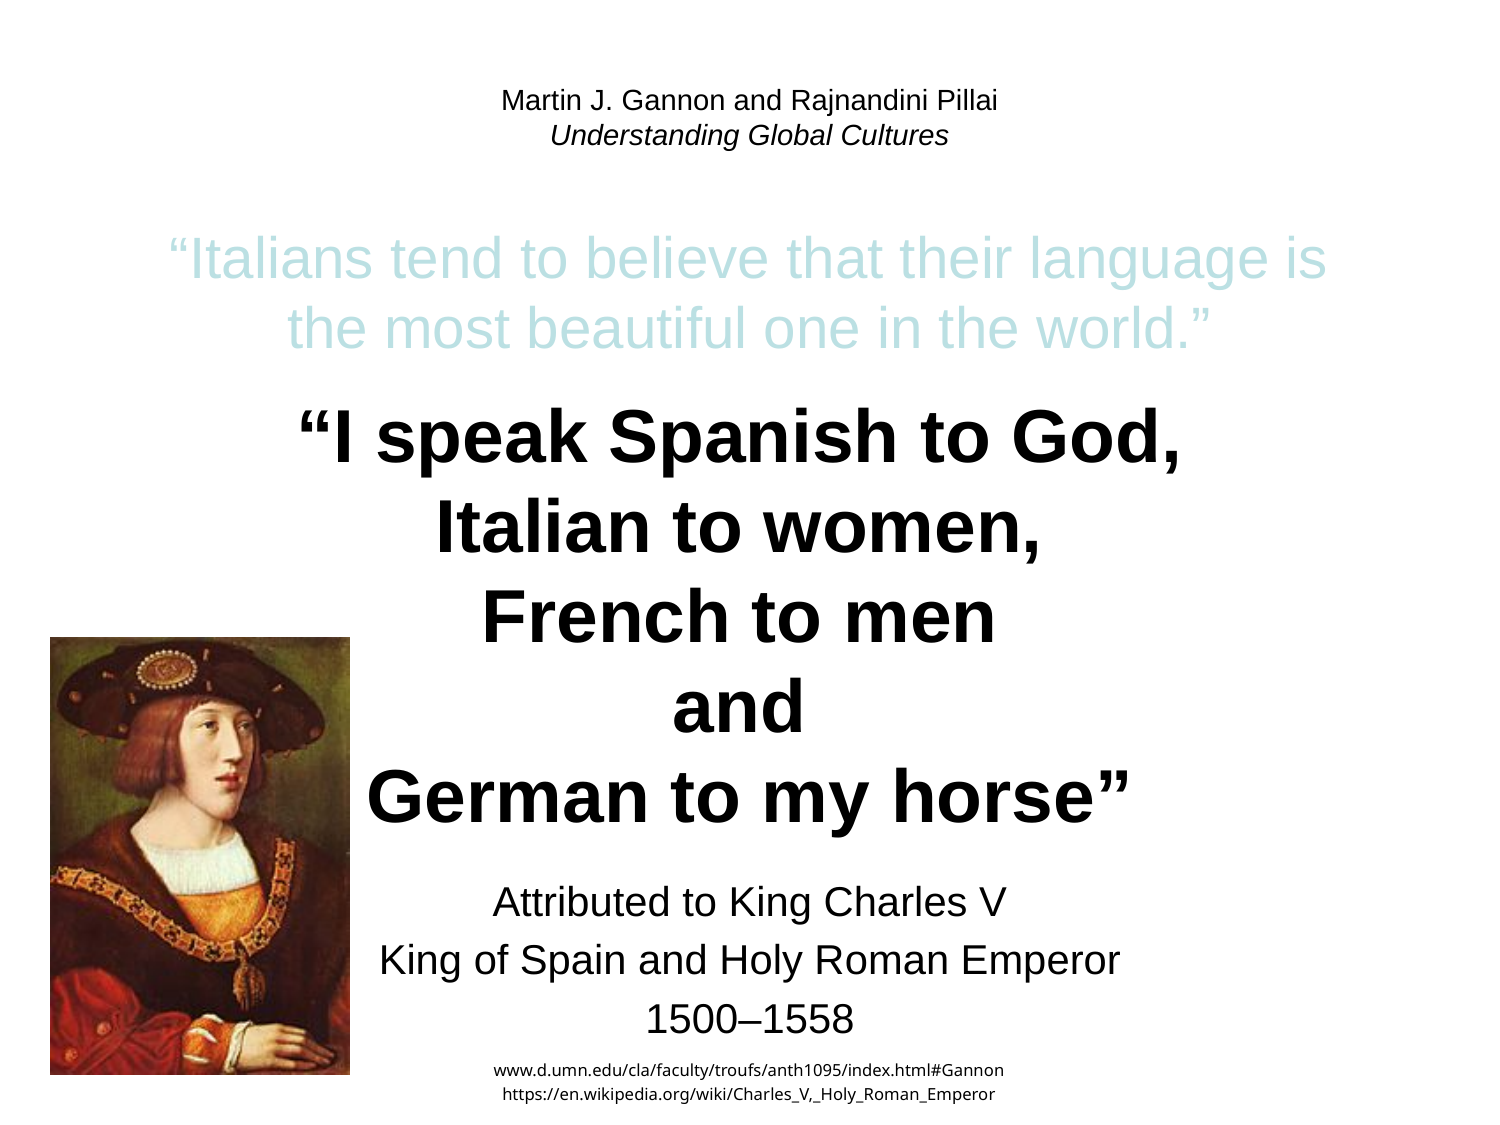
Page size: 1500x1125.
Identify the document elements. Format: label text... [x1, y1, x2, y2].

text_box “I speak Spanish to God, Italian to women, French to men and German to my horse” Attributed to King Charles V King of Spain and Holy Roman Emperor 1500–1558 [149, 379, 1350, 1049]
title Martin J. Gannon and Rajnandini Pillai Understanding Global Cultures [74, 69, 1426, 163]
text_box www.d.umn.edu/cla/faculty/troufs/anth1095/index.html#Gannon https://en.wikipedia.org/wiki/Charles_V,_Holy_Roman_Emperor [478, 1052, 1021, 1111]
list “Italians tend to believe that their language is the most beautiful one in the world.” [149, 212, 1351, 370]
picture [49, 637, 351, 1076]
